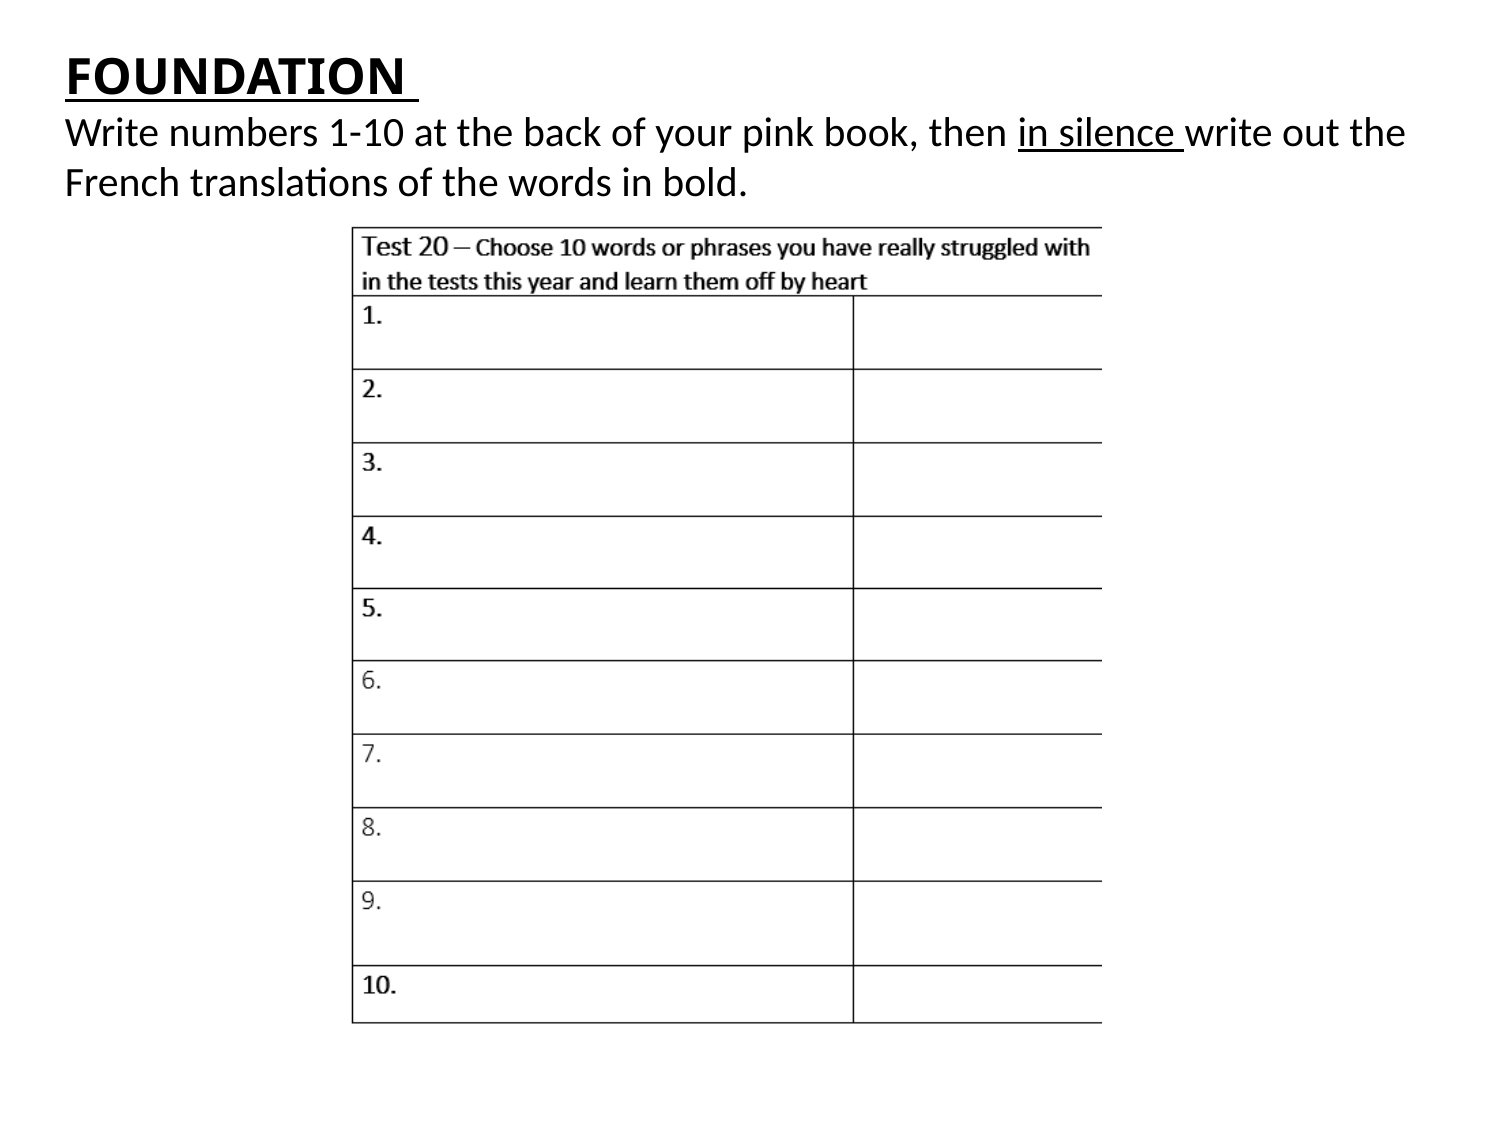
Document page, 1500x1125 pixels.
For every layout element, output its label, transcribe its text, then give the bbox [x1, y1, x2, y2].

text_box FOUNDATION Write numbers 1-10 at the back of your pink book, then in silence write out the French translations of the words in bold. [50, 37, 1425, 213]
picture [337, 219, 1102, 1040]
